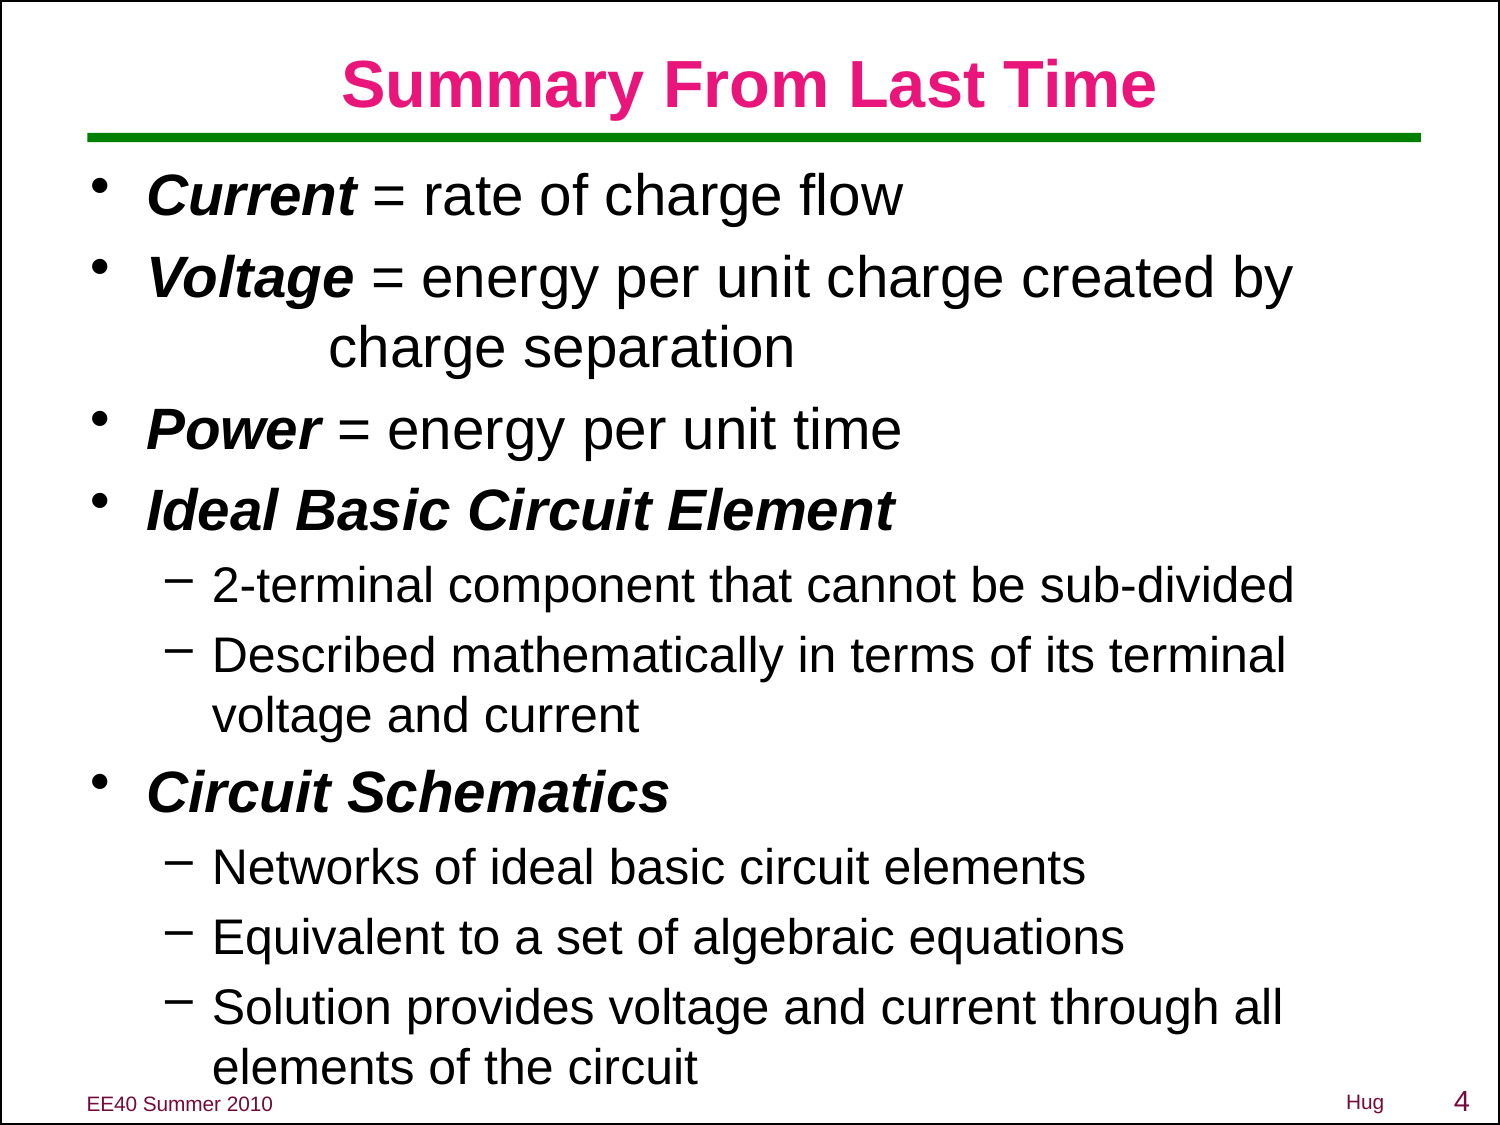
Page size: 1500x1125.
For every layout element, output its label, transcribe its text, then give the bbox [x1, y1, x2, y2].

title Summary From Last Time [74, 37, 1426, 126]
list Current = rate of charge flow Voltage = energy per unit charge created by charge separation Power = energy per unit time Ideal Basic Circuit Element 2-terminal component that cannot be sub-divided Described mathematically in terms of its terminal voltage and current Circuit Schematics Networks of ideal basic circuit elements Equivalent to a set of algebraic equations Solution provides voltage and current through all elements of the circuit [74, 149, 1426, 1051]
